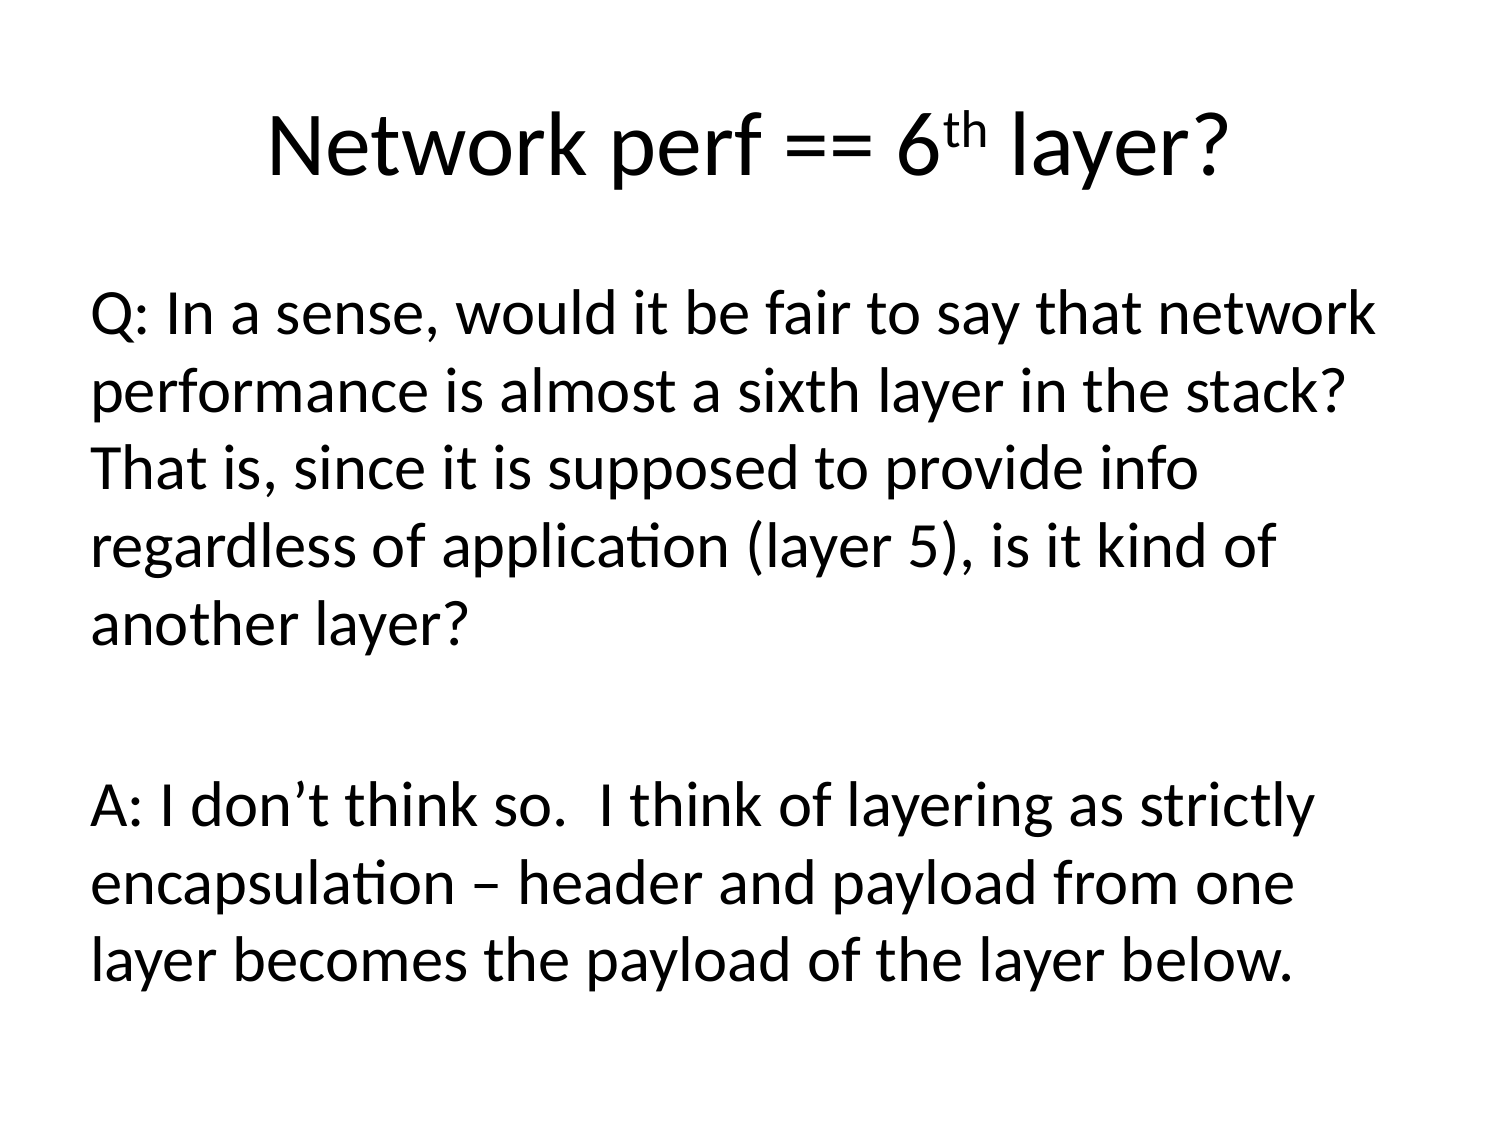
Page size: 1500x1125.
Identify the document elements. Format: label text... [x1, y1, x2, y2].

list Q: In a sense, would it be fair to say that network performance is almost a sixth layer in the stack? That is, since it is supposed to provide info regardless of application (layer 5), is it kind of another layer? A: I don’t think so. I think of layering as strictly encapsulation – header and payload from one layer becomes the payload of the layer below. [75, 262, 1425, 1005]
title Network perf == 6th layer? [75, 45, 1425, 233]
